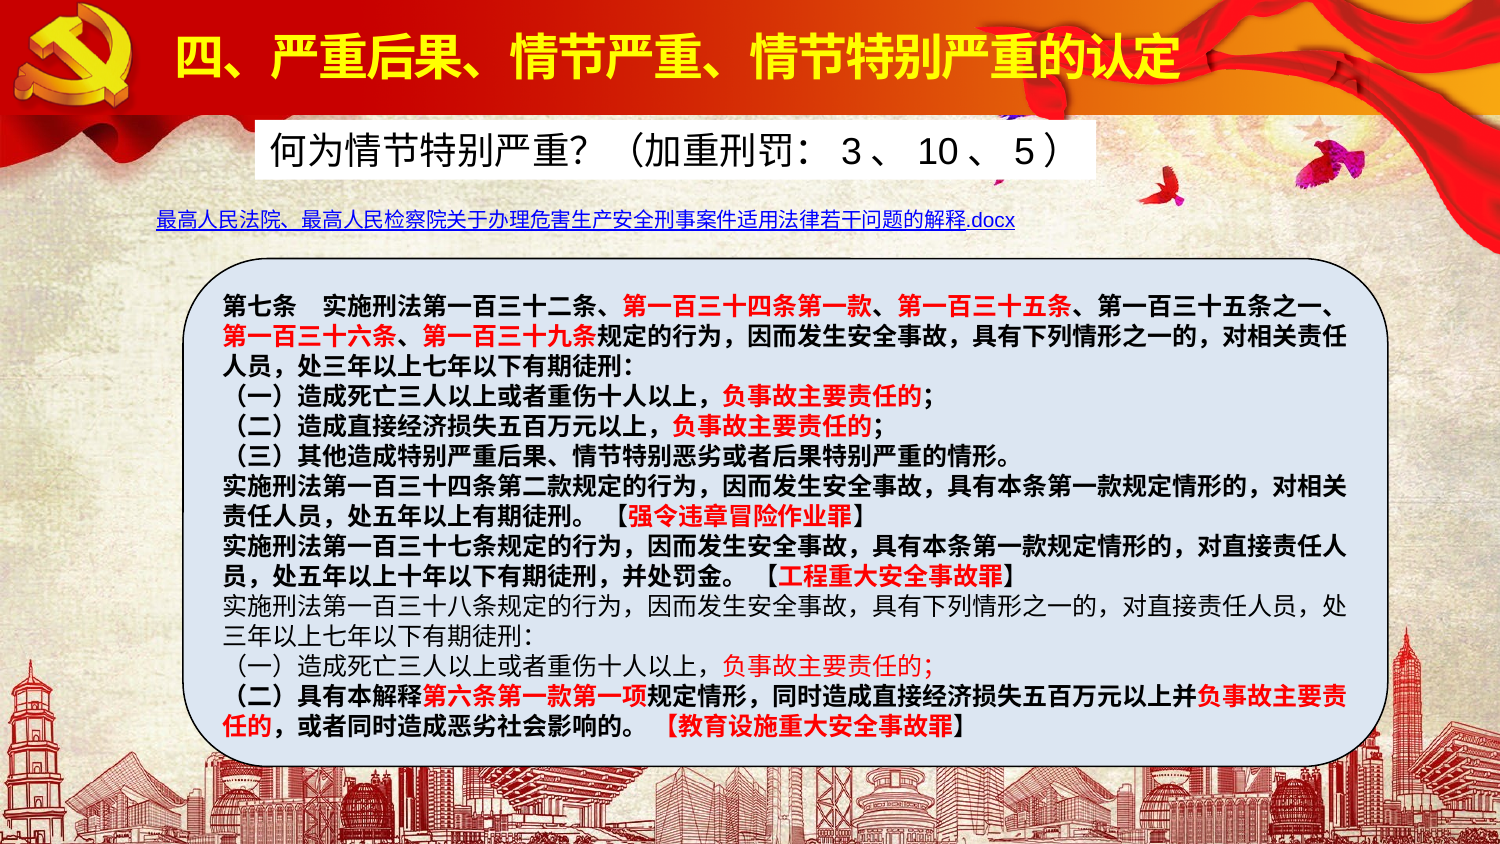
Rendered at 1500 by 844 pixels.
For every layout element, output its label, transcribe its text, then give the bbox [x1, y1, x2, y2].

text_box 何为情节特别严重？（加重刑罚：3、10、5） [254, 119, 941, 180]
picture [0, 0, 1500, 844]
text_box 第七条 实施刑法第一百三十二条、第一百三十四条第一款、第一百三十五条、第一百三十五条之一、第一百三十六条、第一百三十九条规定的行为，因而发生安全事故，具有下列情形之一的，对相关责任人员，处三年以上七年以下有期徒刑： （一）造成死亡三人以上或者重伤十人以上，负事故主要责任的； （二）造成直接经济损失五百万元以上，负事故主要责任的； （三）其他造成特别严重后果、情节特别恶劣或者后果特别严重的情形。 实施刑法第一百三十四条第二款规定的行为，因而发生安全事故，具有本条第一款规定情形的，对相关责任人员，处五年以上有期徒刑。 【强令违章冒险作业罪】 实施刑法第一百三十七条规定的行为，因而发生安全事故，具有本条第一款规定情形的，对直接责任人员，处五年以上十年以下有期徒刑，并处罚金。 【工程重大安全事故罪】 实施刑法第一百三十八条规定的行为，因而发生安全事故，具有下列情形之一的，对直接责任人员，处三年以上七年以下有期徒刑： （一）造成死亡三人以上或者重伤十人以上，负事故主要责任的； （二）具有本解释第六条第一款第一项规定情形，同时造成直接经济损失五百万元以上并负事故主要责任的，或者同时造成恶劣社会影响的。 【教育设施重大安全事故罪】 [182, 258, 1388, 767]
text_box 最高人民法院、最高人民检察院关于办理危害生产安全刑事案件适用法律若干问题的解释.docx [141, 199, 941, 244]
